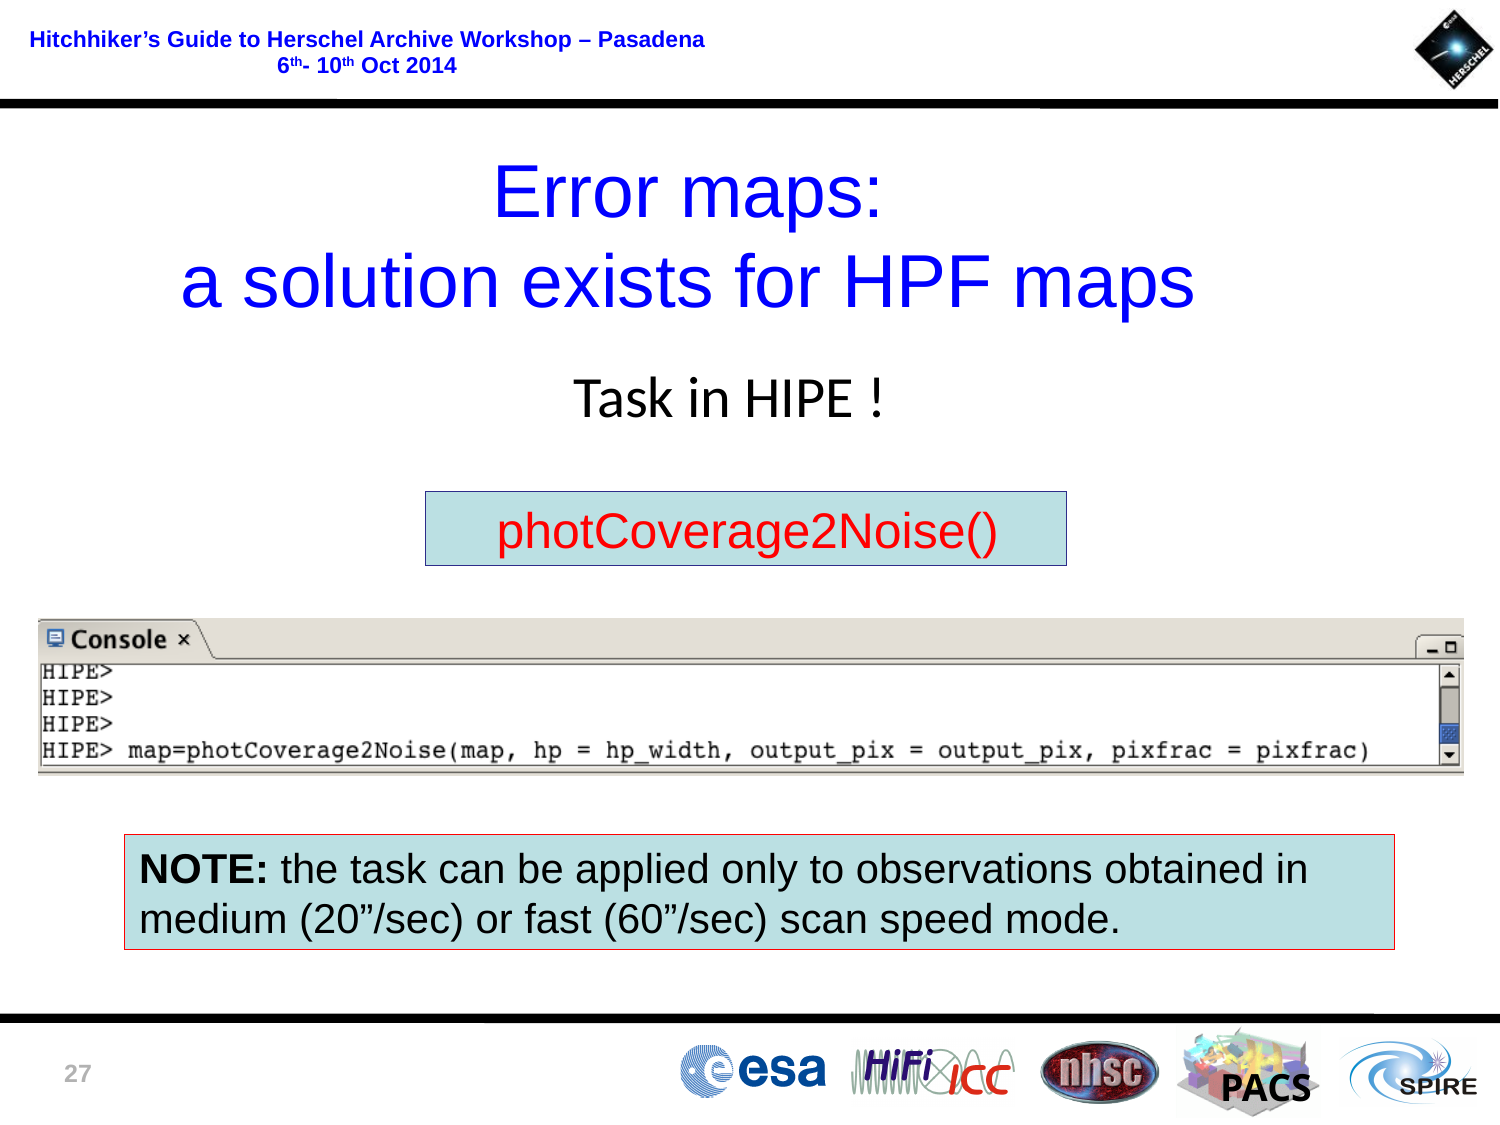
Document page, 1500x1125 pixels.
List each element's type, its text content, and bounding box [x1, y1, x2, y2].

picture [1037, 1037, 1163, 1107]
picture [1339, 1037, 1477, 1107]
picture [37, 617, 1464, 776]
slide_number 27 [49, 1042, 400, 1103]
picture [1413, 8, 1495, 91]
text_box Task in HIPE ! [558, 351, 919, 437]
text_box photCoverage2Noise() [425, 491, 1067, 566]
text_box NOTE: the task can be applied only to observations obtained in medium (20”/sec) or fast (60”/sec) scan speed mode. [124, 834, 1395, 950]
text_box Error maps: a solution exists for HPF maps [165, 135, 1233, 330]
picture [680, 1045, 829, 1098]
picture [851, 1037, 1015, 1107]
